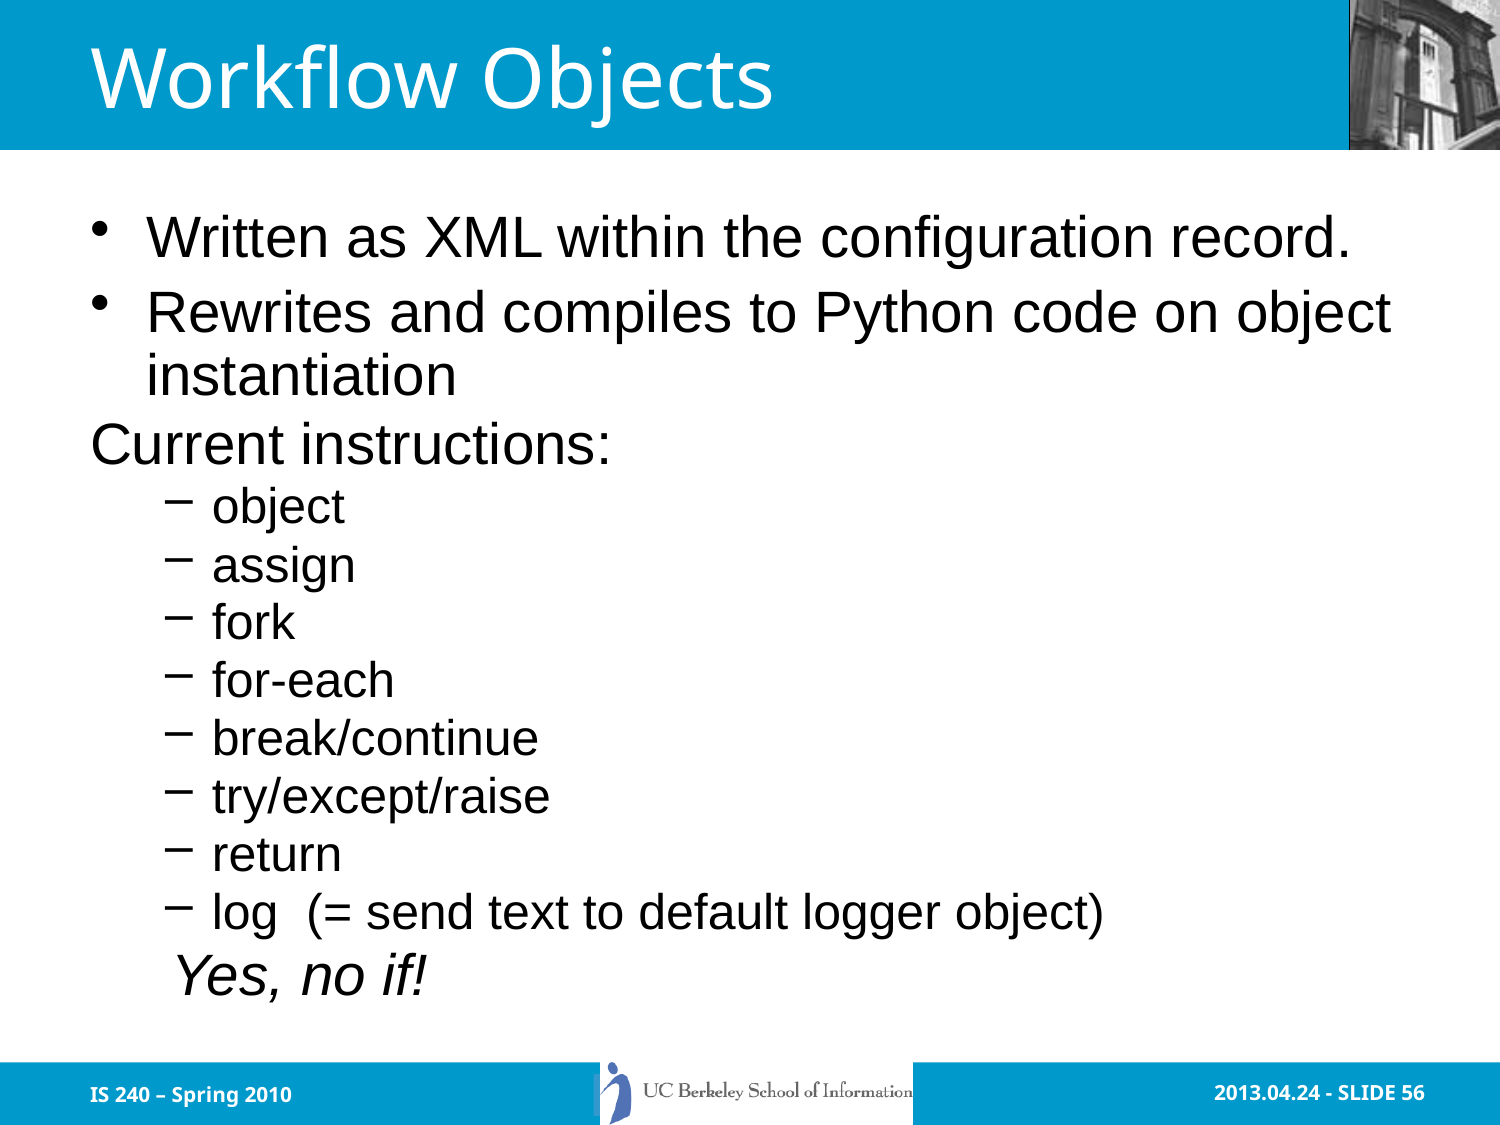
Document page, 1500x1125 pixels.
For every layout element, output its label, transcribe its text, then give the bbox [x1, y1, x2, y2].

list Written as XML within the configuration record. Rewrites and compiles to Python code on object instantiation Current instructions: object assign fork for-each break/continue try/except/raise return log (= send text to default logger object) Yes, no if! [75, 200, 1425, 1013]
slide_number IS 240 – Spring 2010 [75, 1062, 388, 1125]
picture [594, 1062, 912, 1125]
picture [1350, 0, 1500, 150]
title Workflow Objects [75, 0, 1350, 150]
